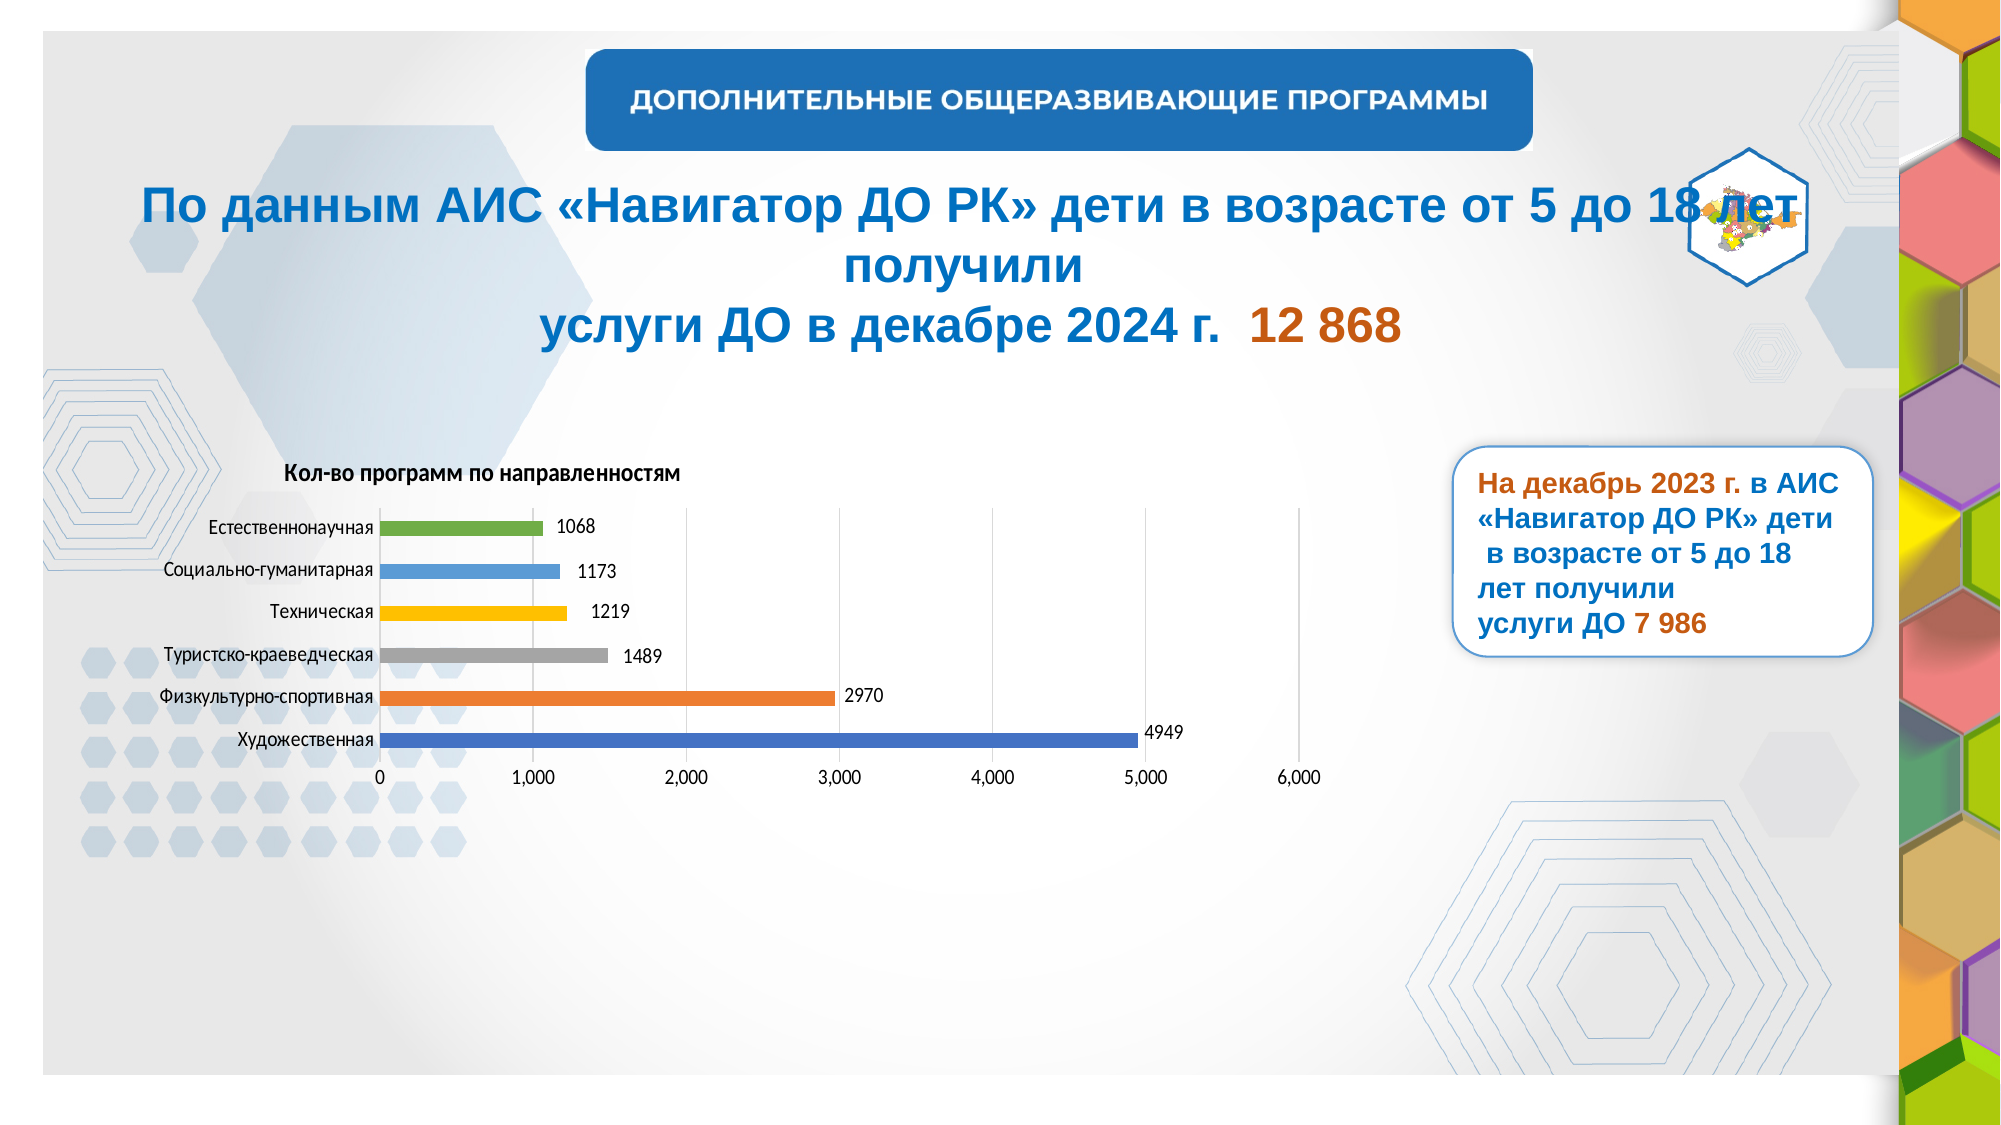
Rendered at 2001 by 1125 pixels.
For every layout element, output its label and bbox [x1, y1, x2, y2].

chart [159, 446, 1322, 943]
picture [0, 0, 2001, 1125]
